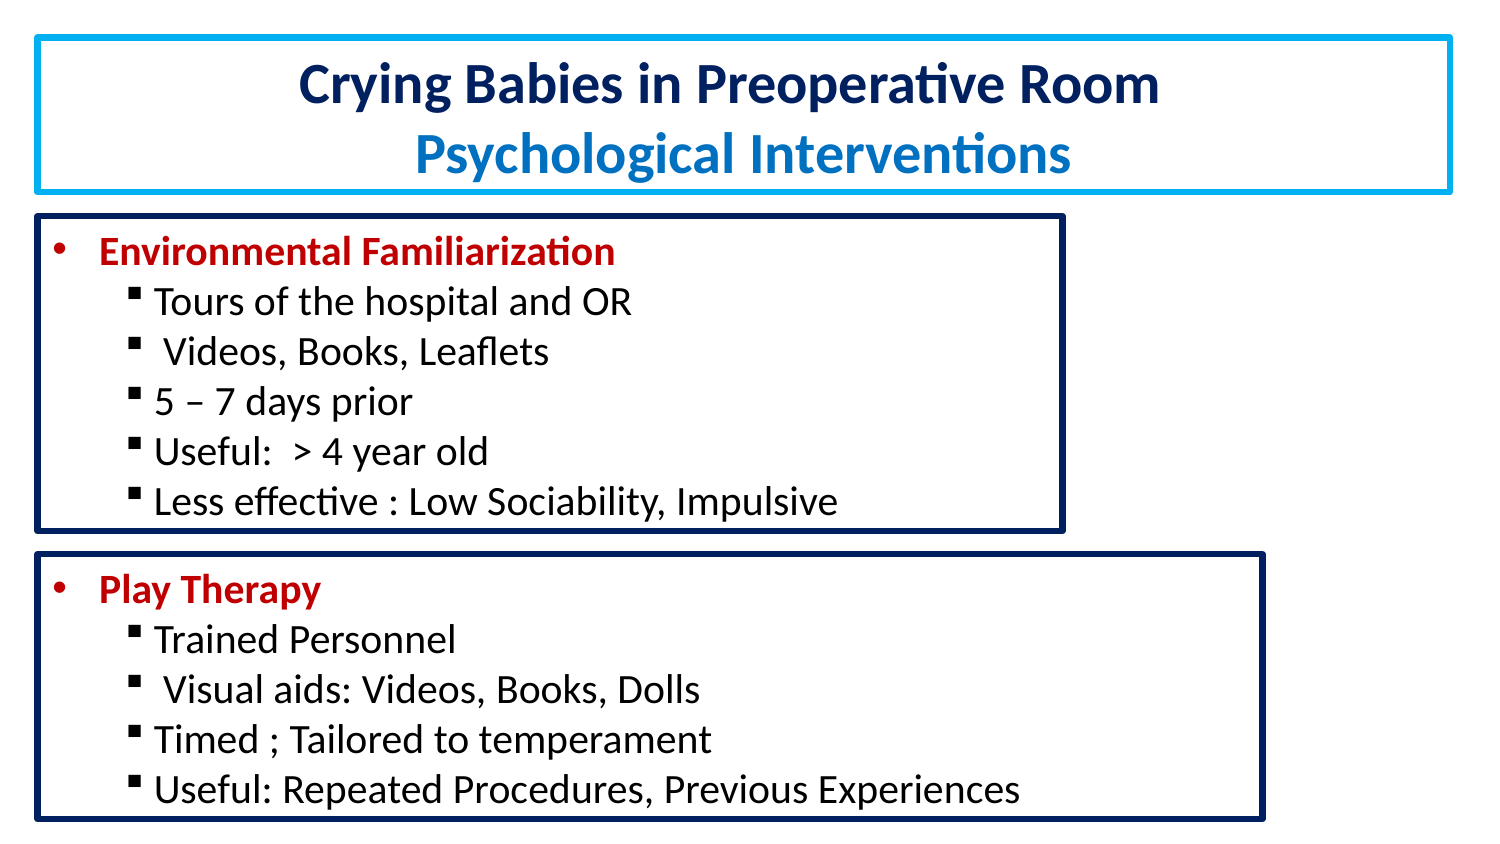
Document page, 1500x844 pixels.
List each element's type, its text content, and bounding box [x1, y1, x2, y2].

text_box Play Therapy Trained Personnel Visual aids: Videos, Books, Dolls Timed ; Tailored to temperament Useful: Repeated Procedures, Previous Experiences [37, 554, 1263, 820]
text_box Crying Babies in Preoperative Room Psychological Interventions [37, 37, 1450, 193]
text_box Environmental Familiarization Tours of the hospital and OR Videos, Books, Leaflets 5 – 7 days prior Useful: > 4 year old Less effective : Low Sociability, Impulsive [37, 216, 1063, 532]
